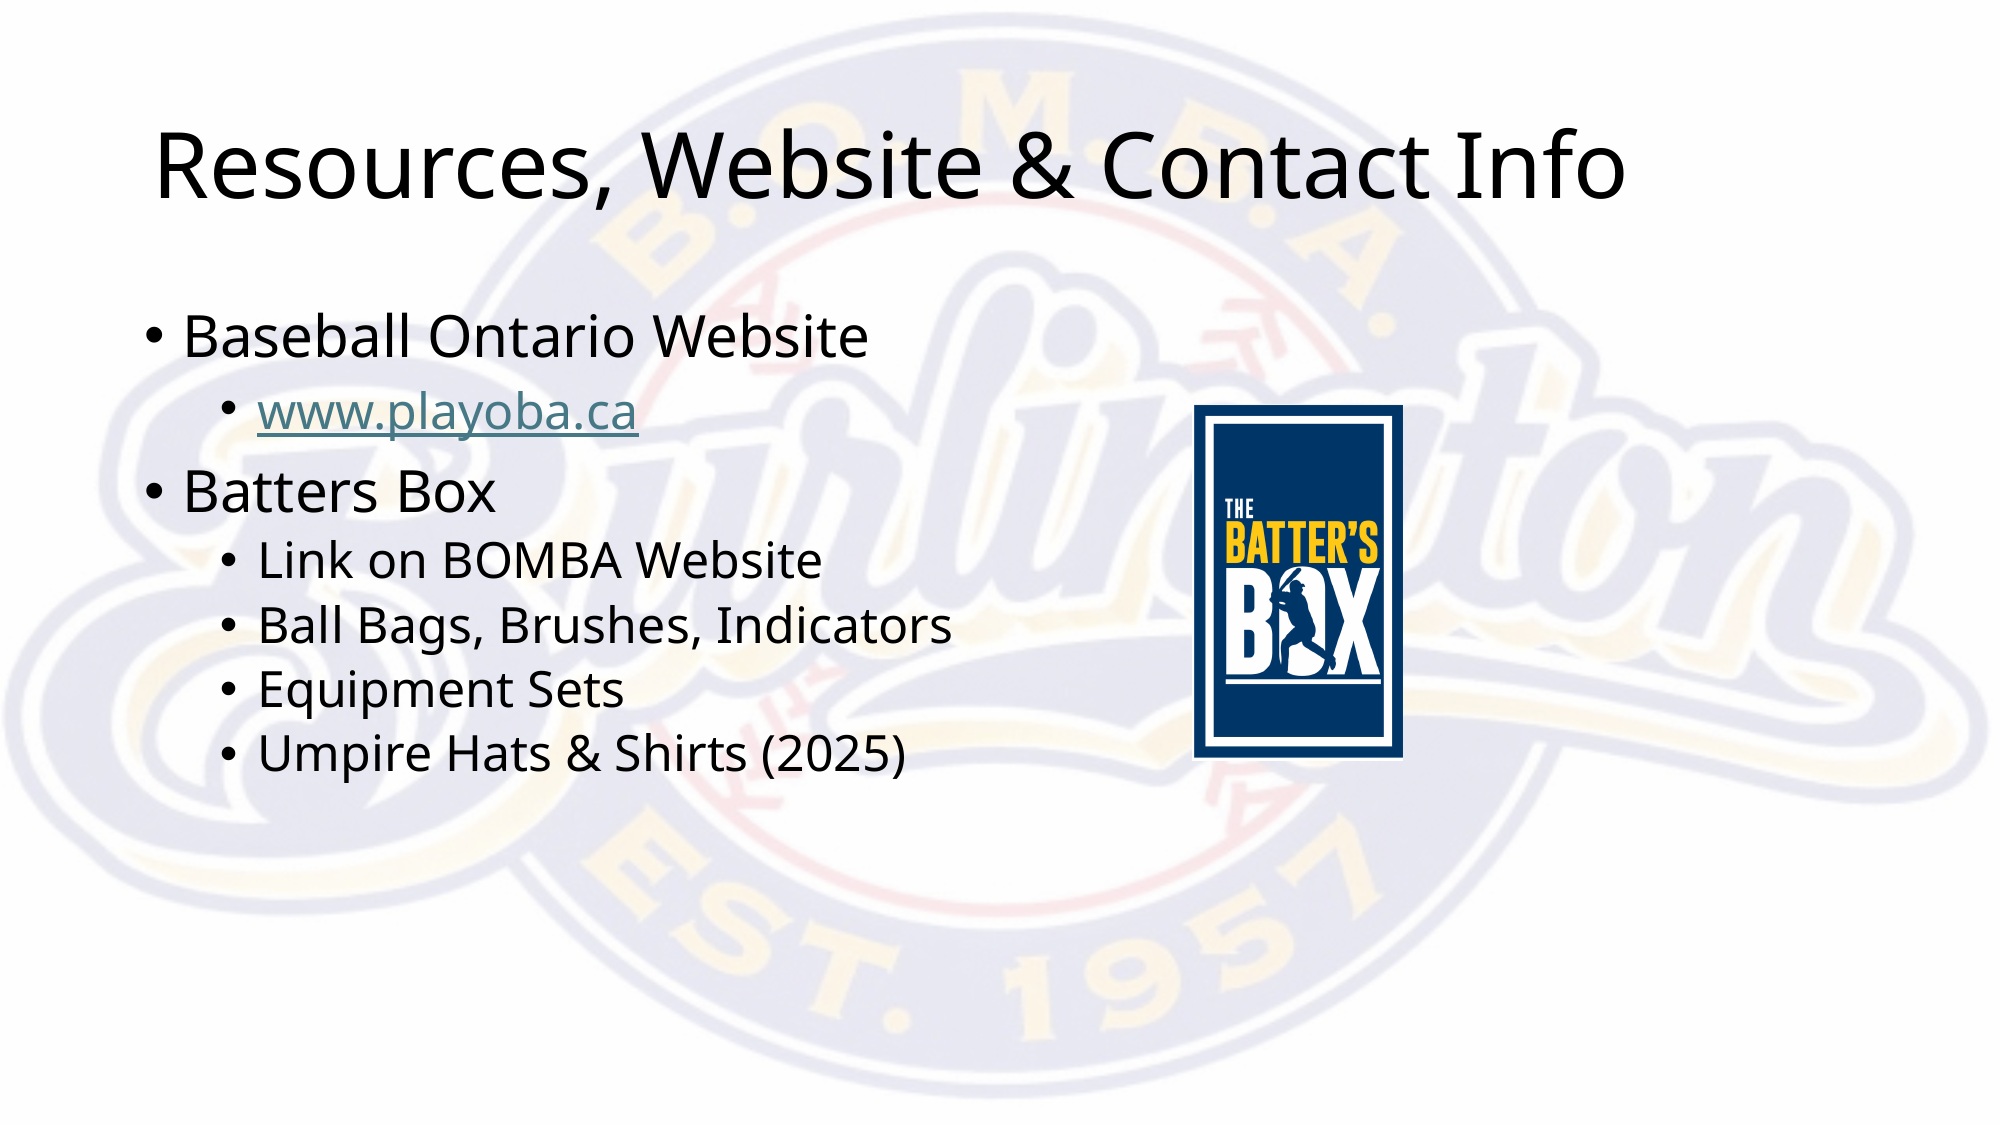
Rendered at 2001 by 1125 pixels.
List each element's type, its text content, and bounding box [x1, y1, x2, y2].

title Resources, Website & Contact Info [137, 59, 1863, 278]
picture [1192, 404, 1403, 762]
list Baseball Ontario Website www.playoba.ca Batters Box Link on BOMBA Website Ball Bags, Brushes, Indicators Equipment Sets Umpire Hats & Shirts (2025) [129, 299, 1855, 1014]
